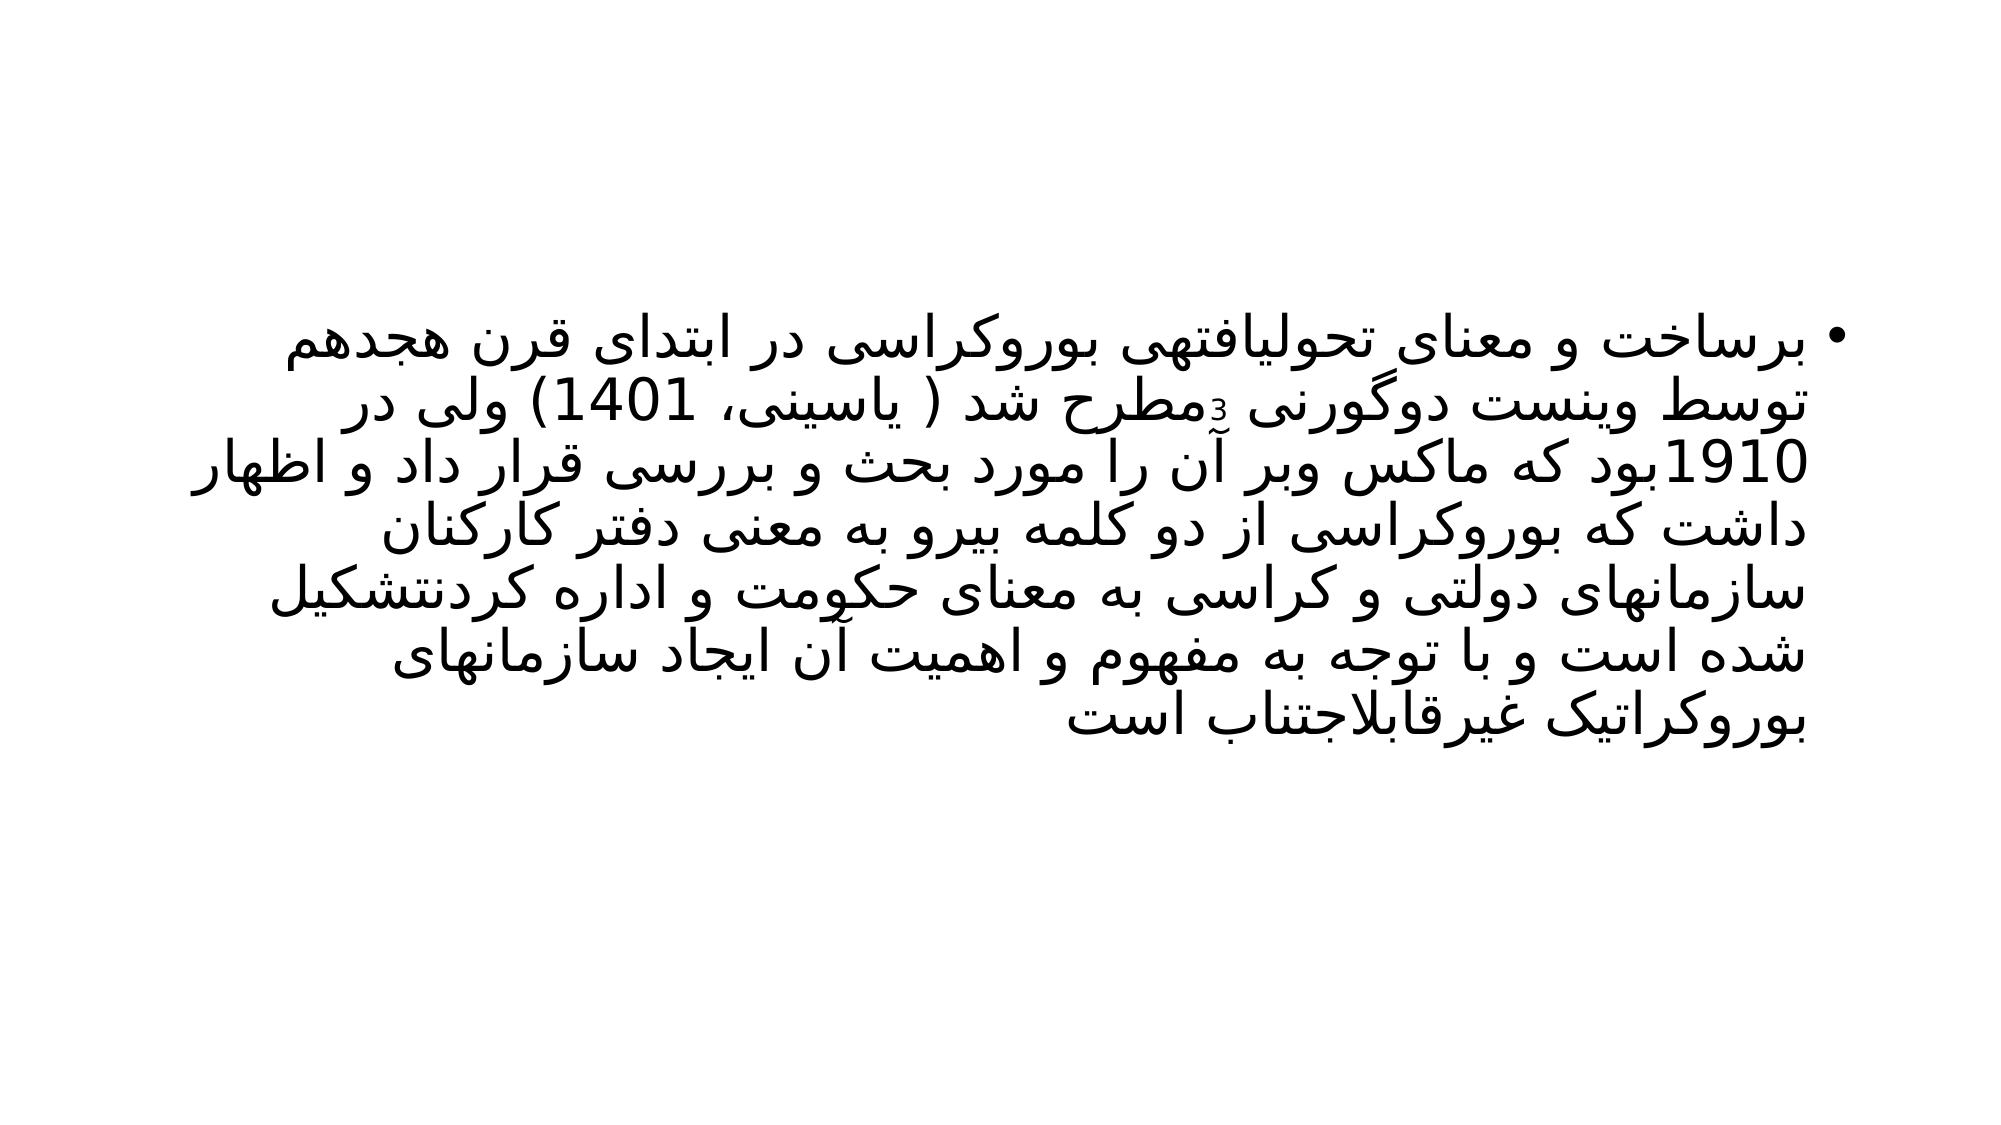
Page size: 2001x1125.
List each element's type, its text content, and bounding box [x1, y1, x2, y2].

list برساخت و معنای تحولیافتهی بوروکراسی در ابتدای قرن هجدهم توسط وینست دوگورنی 3مطرح شد ( یاسینی، 1401) ولی در 1910بود که ماکس وبر آن را مورد بحث و بررسی قرار داد و اظهار داشت که بوروکراسی از دو کلمه بیرو به معنی دفتر کارکنان سازمانهای دولتی و کراسی به معنای حکومت و اداره کردنتشکیل شده است و با توجه به مفهوم و اهمیت آن ایجاد سازمانهای بوروکراتیک غیرقابلاجتناب است [137, 299, 1863, 1014]
